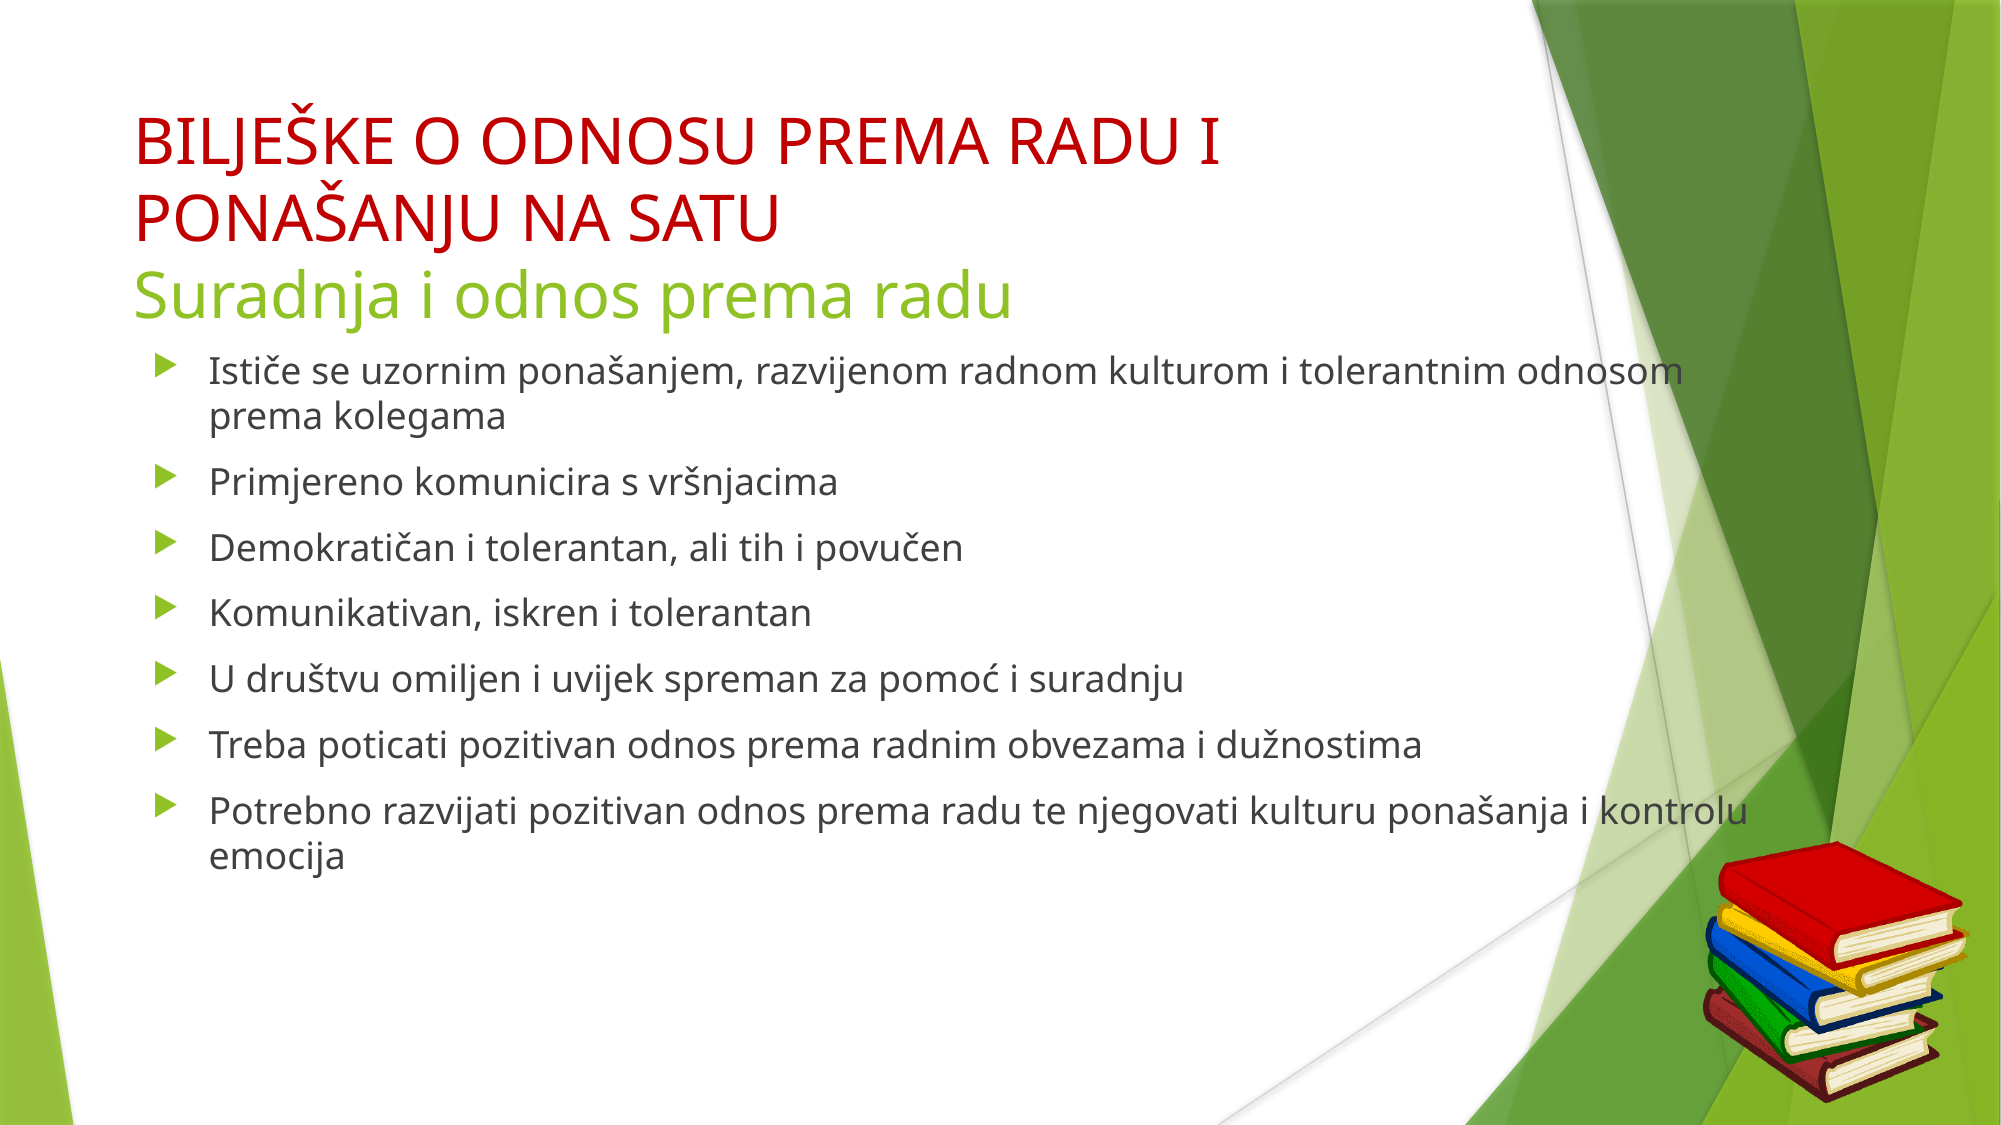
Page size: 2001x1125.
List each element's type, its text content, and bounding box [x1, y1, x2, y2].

text_box Ističe se uzornim ponašanjem, razvijenom radnom kulturom i tolerantnim odnosom prema kolegama Primjereno komunicira s vršnjacima Demokratičan i tolerantan, ali tih i povučen Komunikativan, iskren i tolerantan U društvu omiljen i uvijek spreman za pomoć i suradnju Treba poticati pozitivan odnos prema radnim obvezama i dužnostima Potrebno razvijati pozitivan odnos prema radu te njegovati kulturu ponašanja i kontrolu emocija [137, 339, 1768, 1103]
text_box BILJEŠKE O ODNOSU PREMA RADU I PONAŠANJU NA SATU Suradnja i odnos prema radu [119, 92, 1520, 340]
picture [1703, 841, 1970, 1103]
